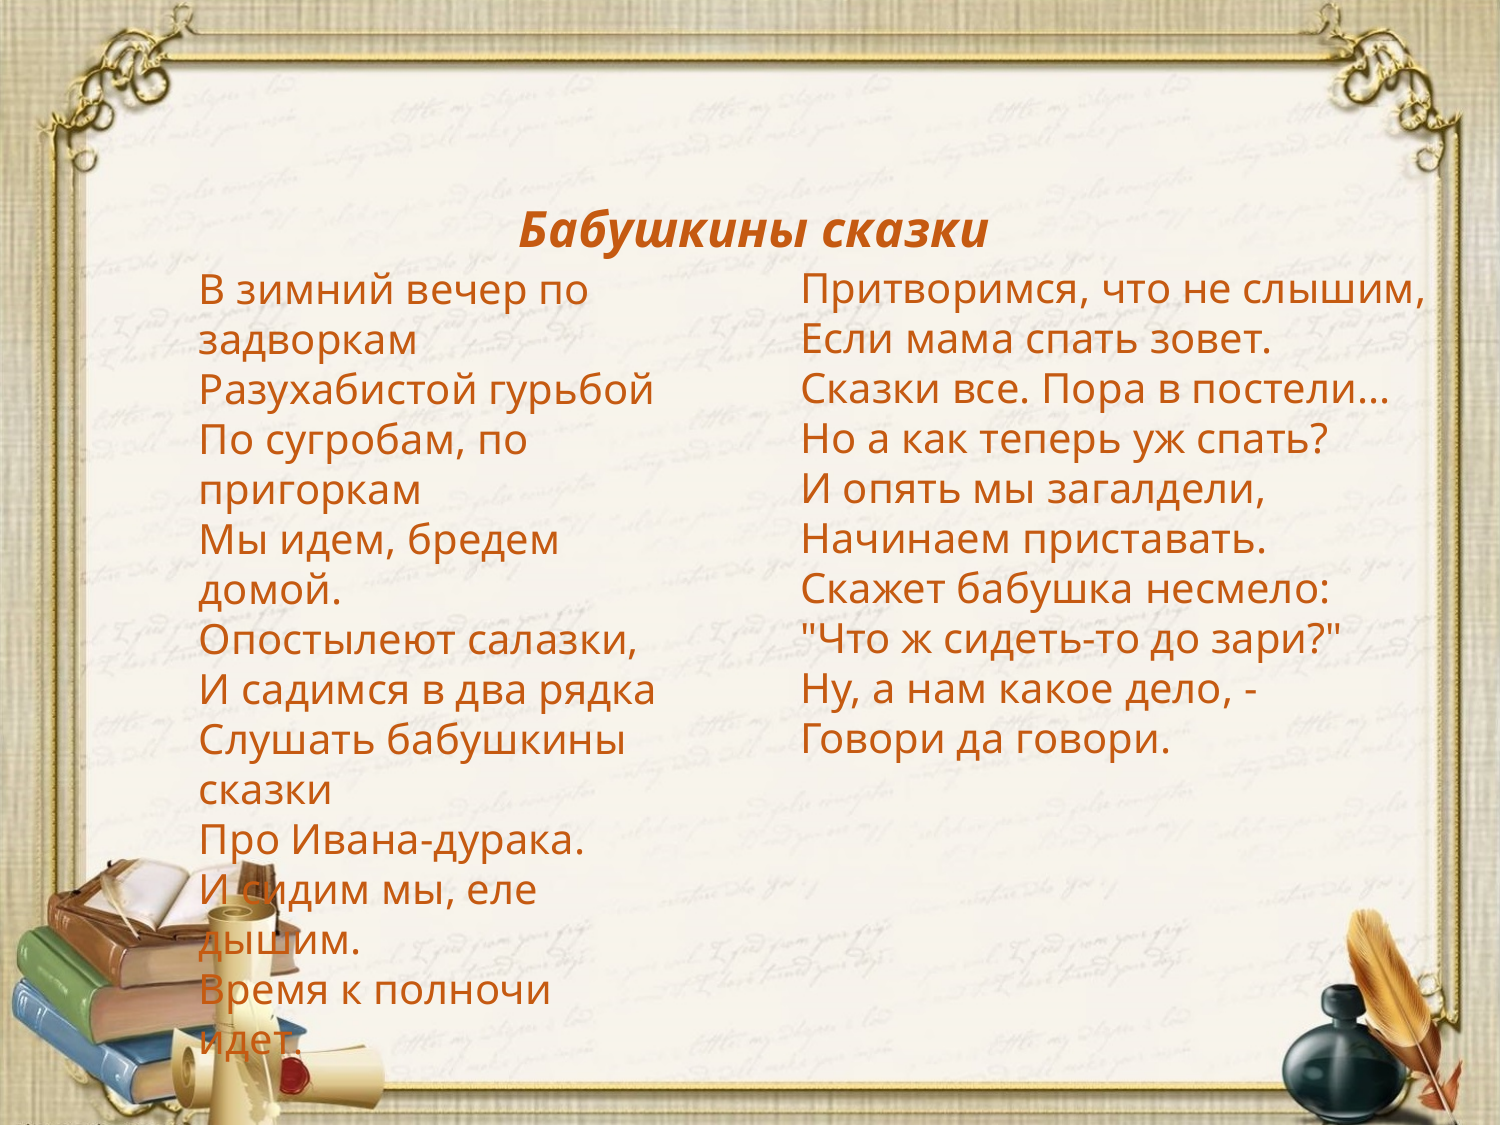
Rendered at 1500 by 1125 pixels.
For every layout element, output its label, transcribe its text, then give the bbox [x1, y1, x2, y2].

text_box Бабушкины сказки [504, 189, 1006, 265]
text_box Притворимся, что не слышим, Если мама спать зовет. Сказки все. Пора в постели... Но а как теперь уж спать? И опять мы загалдели, Начинаем приставать. Скажет бабушка несмело: "Что ж сидеть-то до зари?" Ну, а нам какое дело, - Говори да говори. [785, 253, 1447, 769]
picture [0, 0, 1500, 1125]
text_box В зимний вечер по задворкам Разухабистой гурьбой По сугробам, по пригоркам Мы идем, бредем домой. Опостылеют салазки, И садимся в два рядка Слушать бабушкины сказки Про Ивана-дурака. И сидим мы, еле дышим. Время к полночи идет. [184, 255, 680, 1125]
